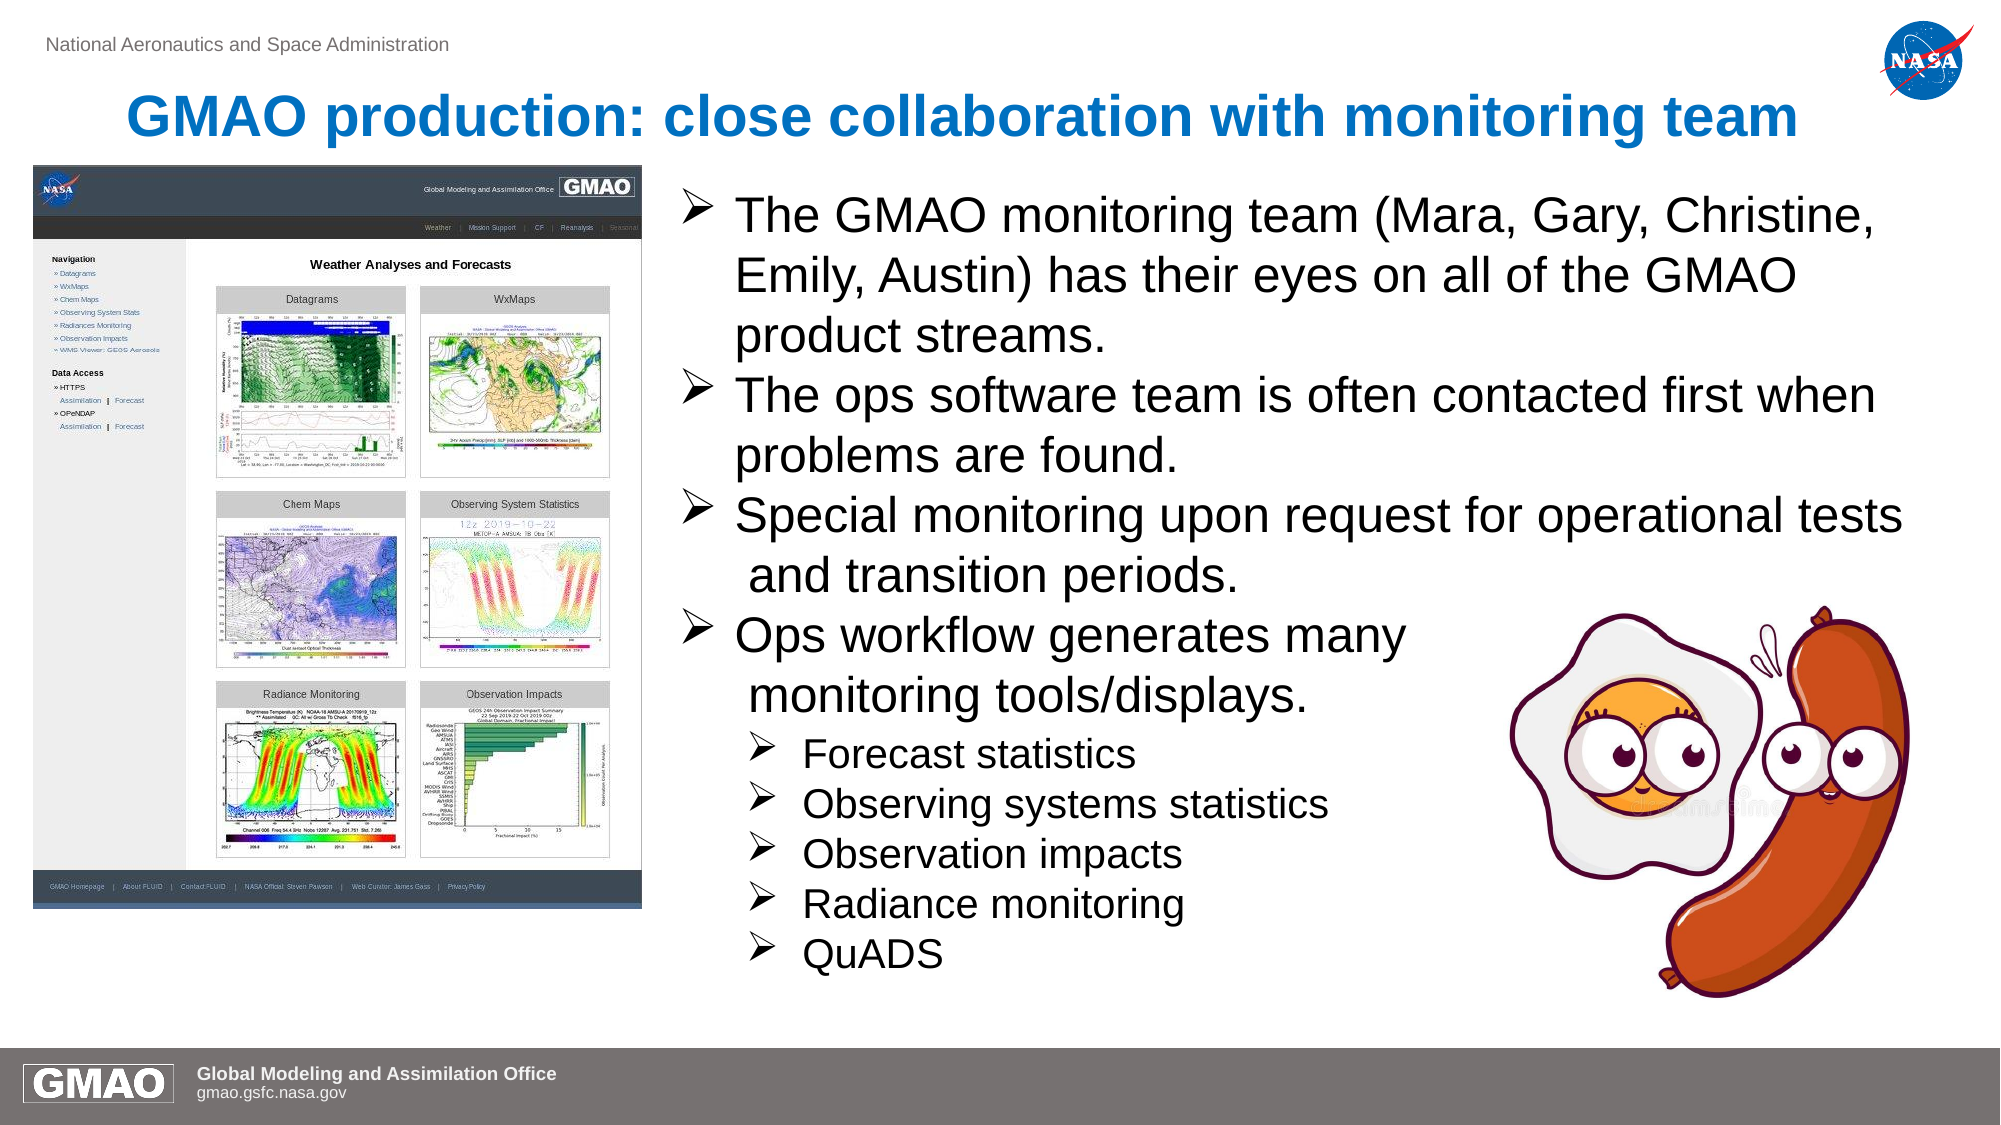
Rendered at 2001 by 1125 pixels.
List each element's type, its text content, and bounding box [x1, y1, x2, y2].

text_box The GMAO monitoring team (Mara, Gary, Christine, Emily, Austin) has their eyes on all of the GMAO product streams. The ops software team is often contacted first when problems are found. Special monitoring upon request for operational tests and transition periods. Ops workflow generates many monitoring tools/displays. [663, 174, 1942, 790]
title GMAO production: close collaboration with monitoring team [101, 79, 1827, 214]
picture [33, 165, 642, 909]
picture [23, 1064, 174, 1103]
picture [1503, 593, 1918, 1008]
text_box Forecast statistics Observing systems statistics Observation impacts Radiance monitoring QuADS [731, 659, 1442, 1045]
